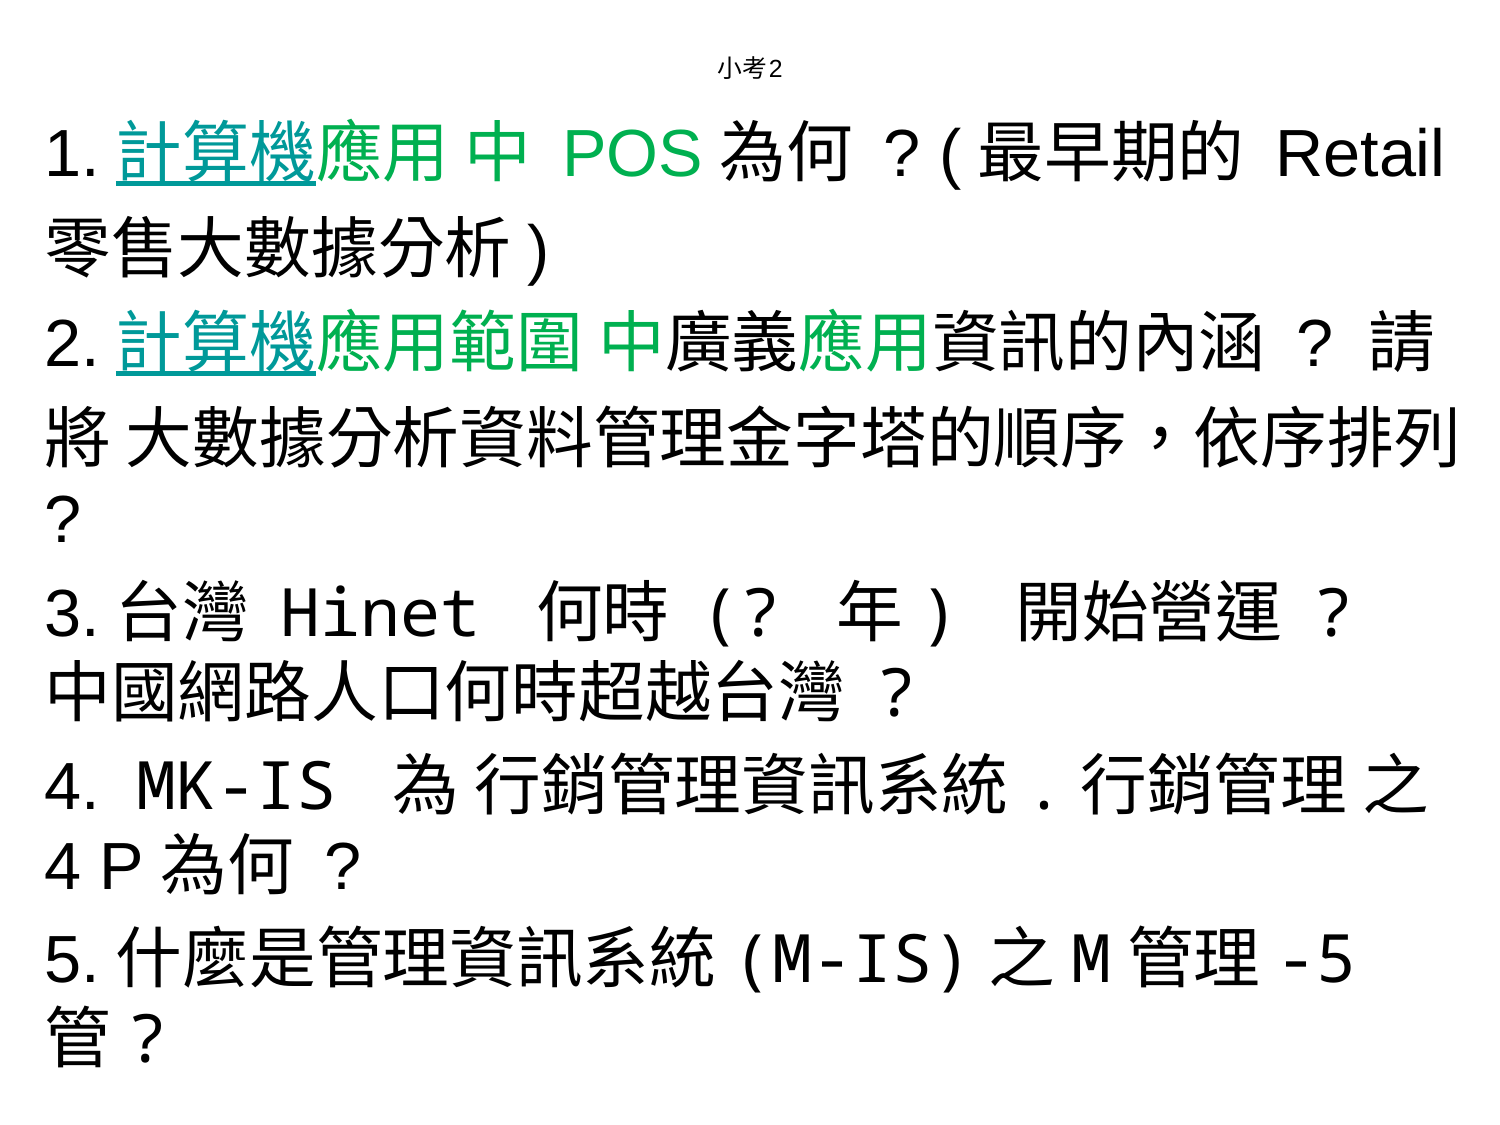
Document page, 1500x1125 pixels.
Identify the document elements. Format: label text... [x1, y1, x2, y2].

title 小考2 [74, 44, 1426, 91]
list 1.計算機應用 中 POS為何 ? (最早期的 Retail 零售大數據分析) 2.計算機應用範圍 中廣義應用資訊的內涵 ? 請將 大數據分析資料管理金字塔的順序，依序排列 ? 3.台灣 Hinet 何時 (? 年) 開始營運 ? 中國網路人口何時超越台灣 ? 4. MK-IS 為 行銷管理資訊系統.行銷管理 之 4 P為何 ? 5.什麼是管理資訊系統(M-IS)之M管理-5管? [29, 101, 1483, 988]
